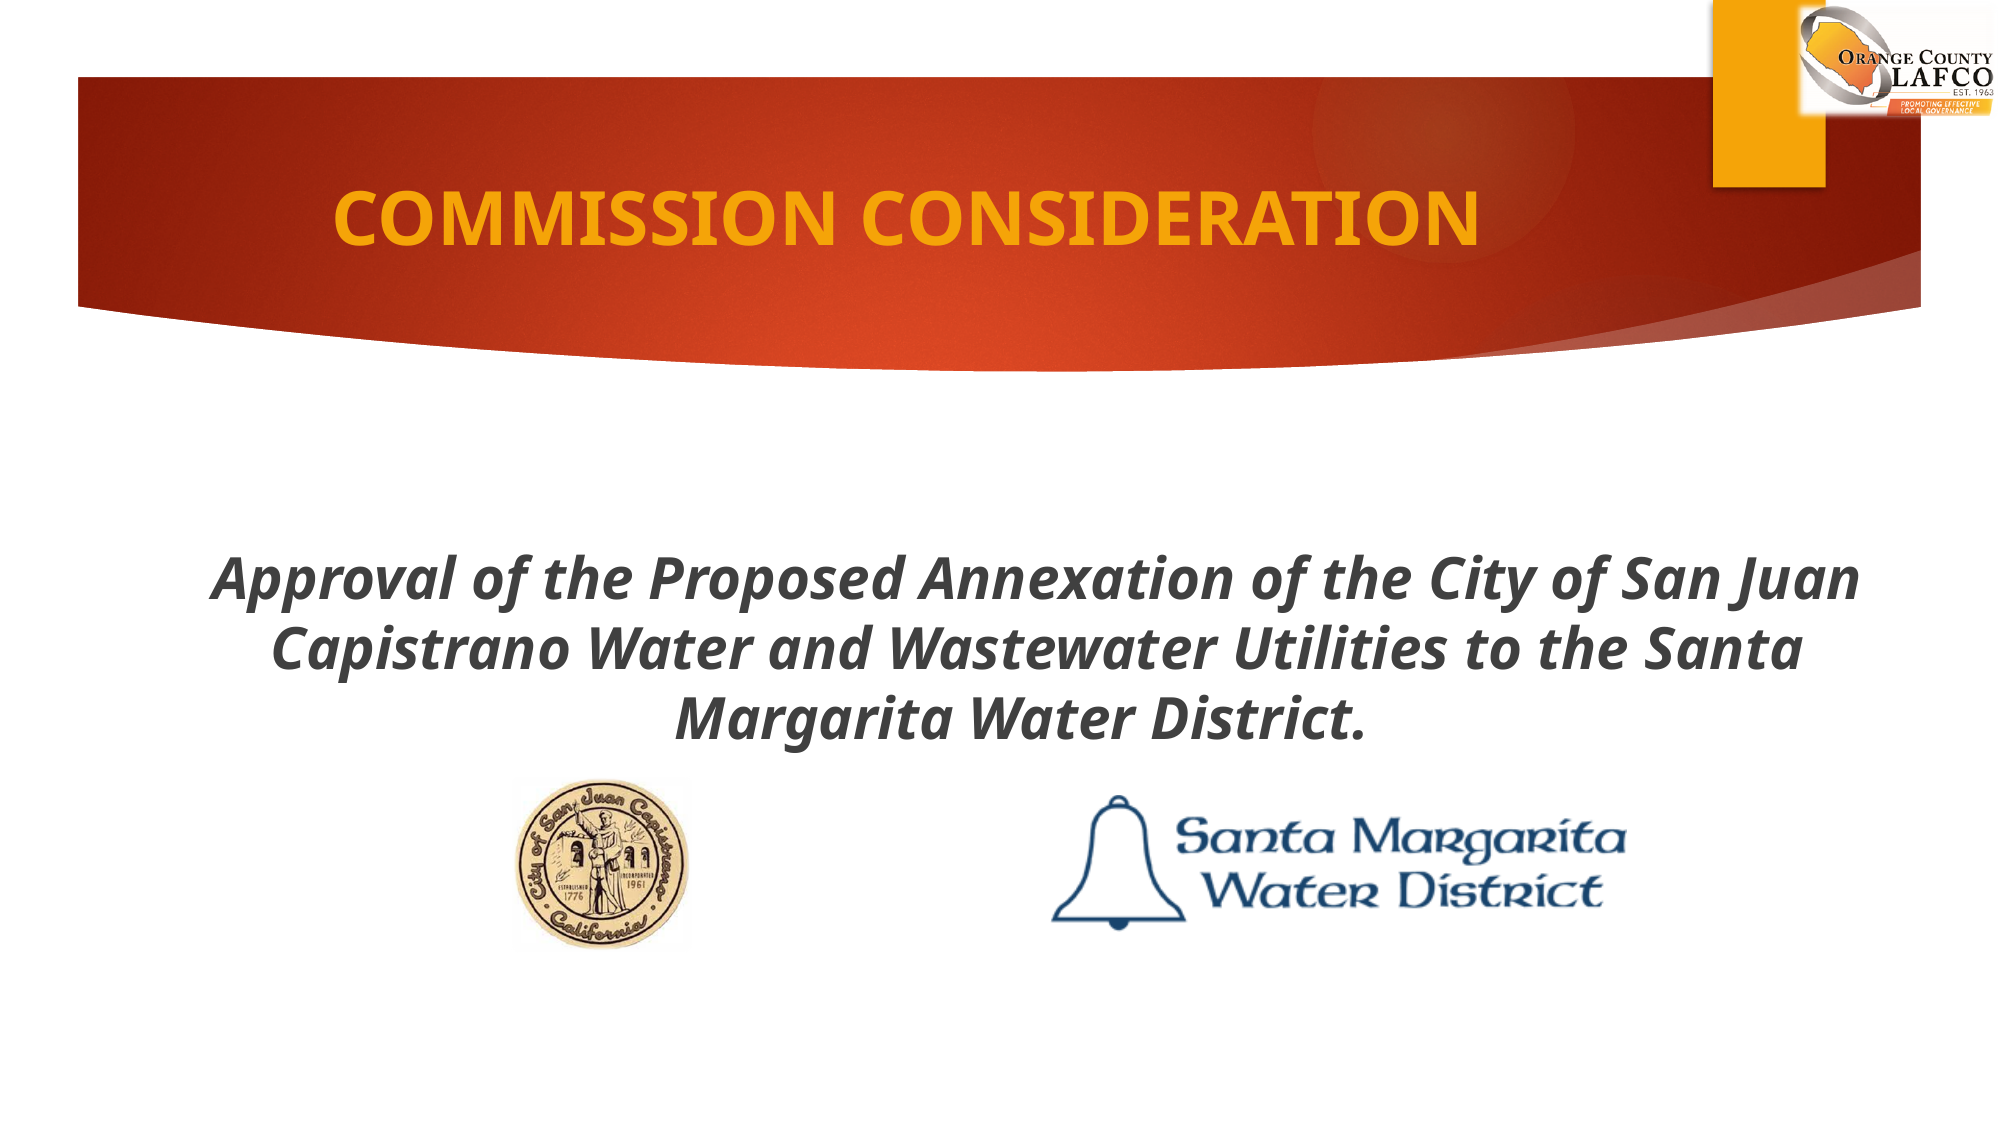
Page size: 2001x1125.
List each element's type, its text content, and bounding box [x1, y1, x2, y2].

list Approval of the Proposed Annexation of the City of San Juan Capistrano Water and Wastewater Utilities to the Santa Margarita Water District. [114, 462, 1886, 720]
picture [509, 774, 694, 953]
title COMMISSION CONSIDERATION [189, 155, 1627, 275]
picture [1049, 795, 1627, 932]
picture [1792, 0, 2000, 123]
